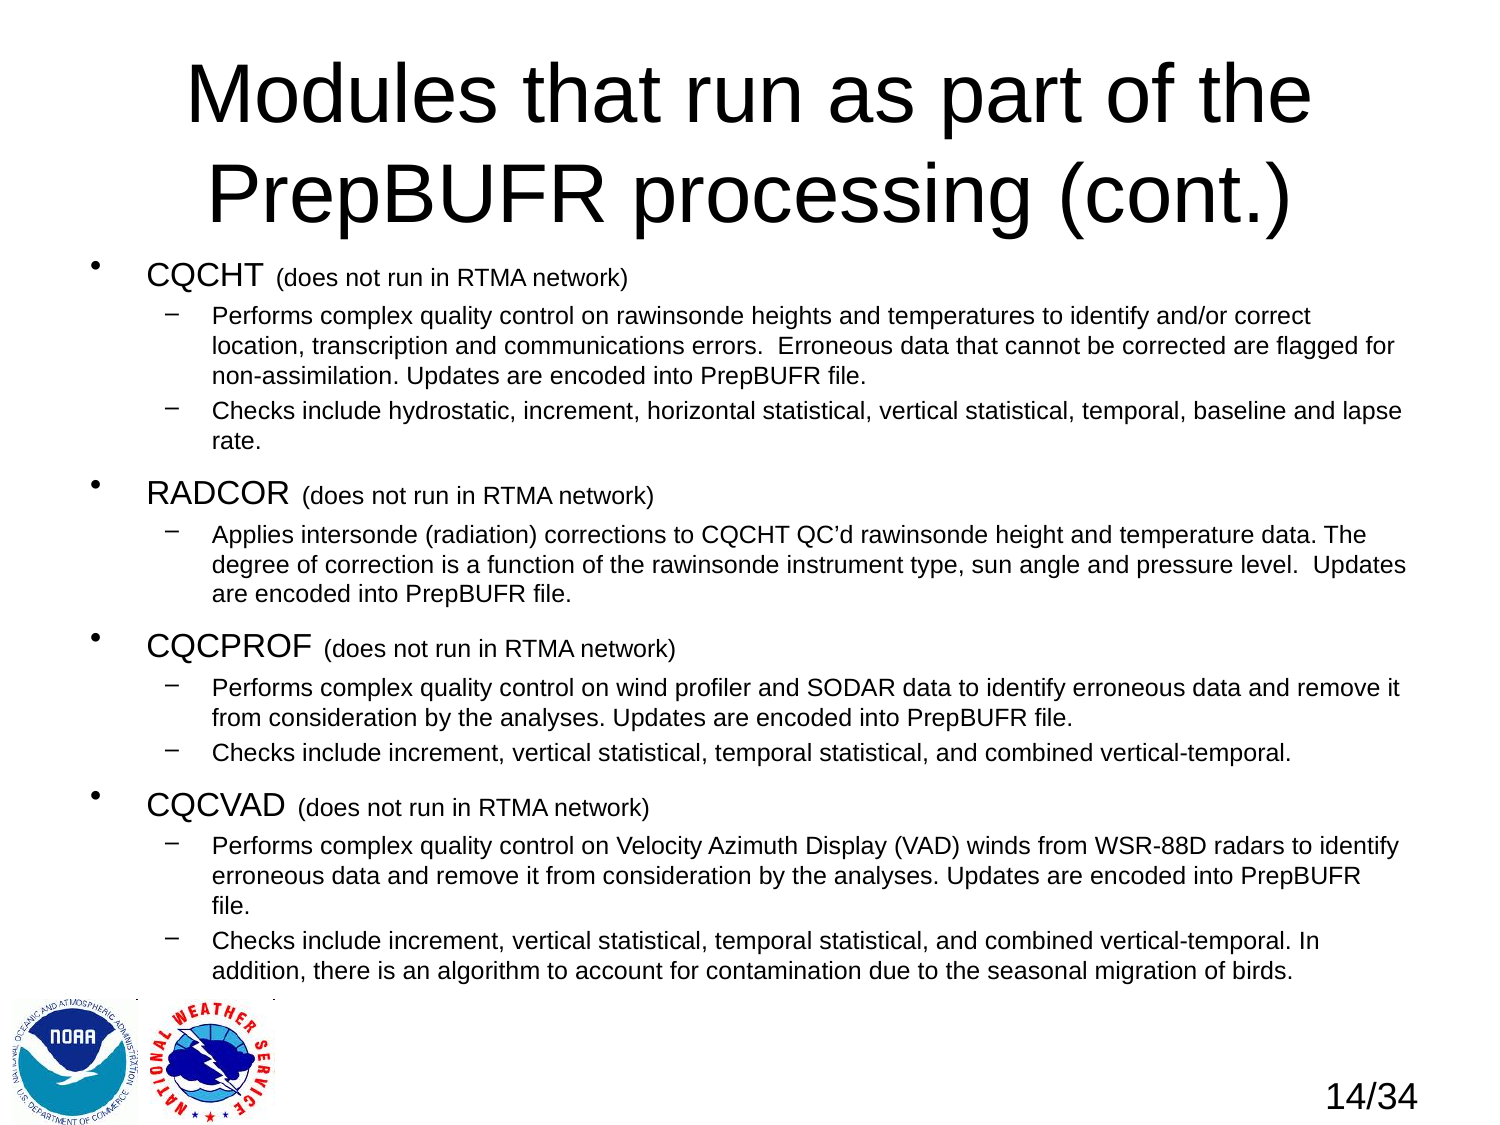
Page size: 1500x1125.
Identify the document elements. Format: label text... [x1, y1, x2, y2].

picture [12, 999, 138, 1125]
picture [150, 999, 275, 1125]
list CQCHT (does not run in RTMA network) Performs complex quality control on rawinsonde heights and temperatures to identify and/or correct location, transcription and communications errors. Erroneous data that cannot be corrected are flagged for non-assimilation. Updates are encoded into PrepBUFR file. Checks include hydrostatic, increment, horizontal statistical, vertical statistical, temporal, baseline and lapse rate. RADCOR (does not run in RTMA network) Applies intersonde (radiation) corrections to CQCHT QC’d rawinsonde height and temperature data. The degree of correction is a function of the rawinsonde instrument type, sun angle and pressure level. Updates are encoded into PrepBUFR file. CQCPROF (does not run in RTMA network) Performs complex quality control on wind profiler and SODAR data to identify erroneous data and remove it from consideration by the analyses. Updates are encoded into PrepBUFR file. Checks include increment, vertical statistical, temporal statistical, and combined vertical-temporal. CQCVAD (does not run in RTMA network) Performs complex quality control on Velocity Azimuth Display (VAD) winds from WSR-88D radars to identify erroneous data and remove it from consideration by the analyses. Updates are encoded into PrepBUFR file. Checks include increment, vertical statistical, temporal statistical, and combined vertical-temporal. In addition, there is an algorithm to account for contamination due to the seasonal migration of birds. [75, 237, 1425, 980]
title Modules that run as part of the PrepBUFR processing (cont.) [75, 45, 1425, 233]
